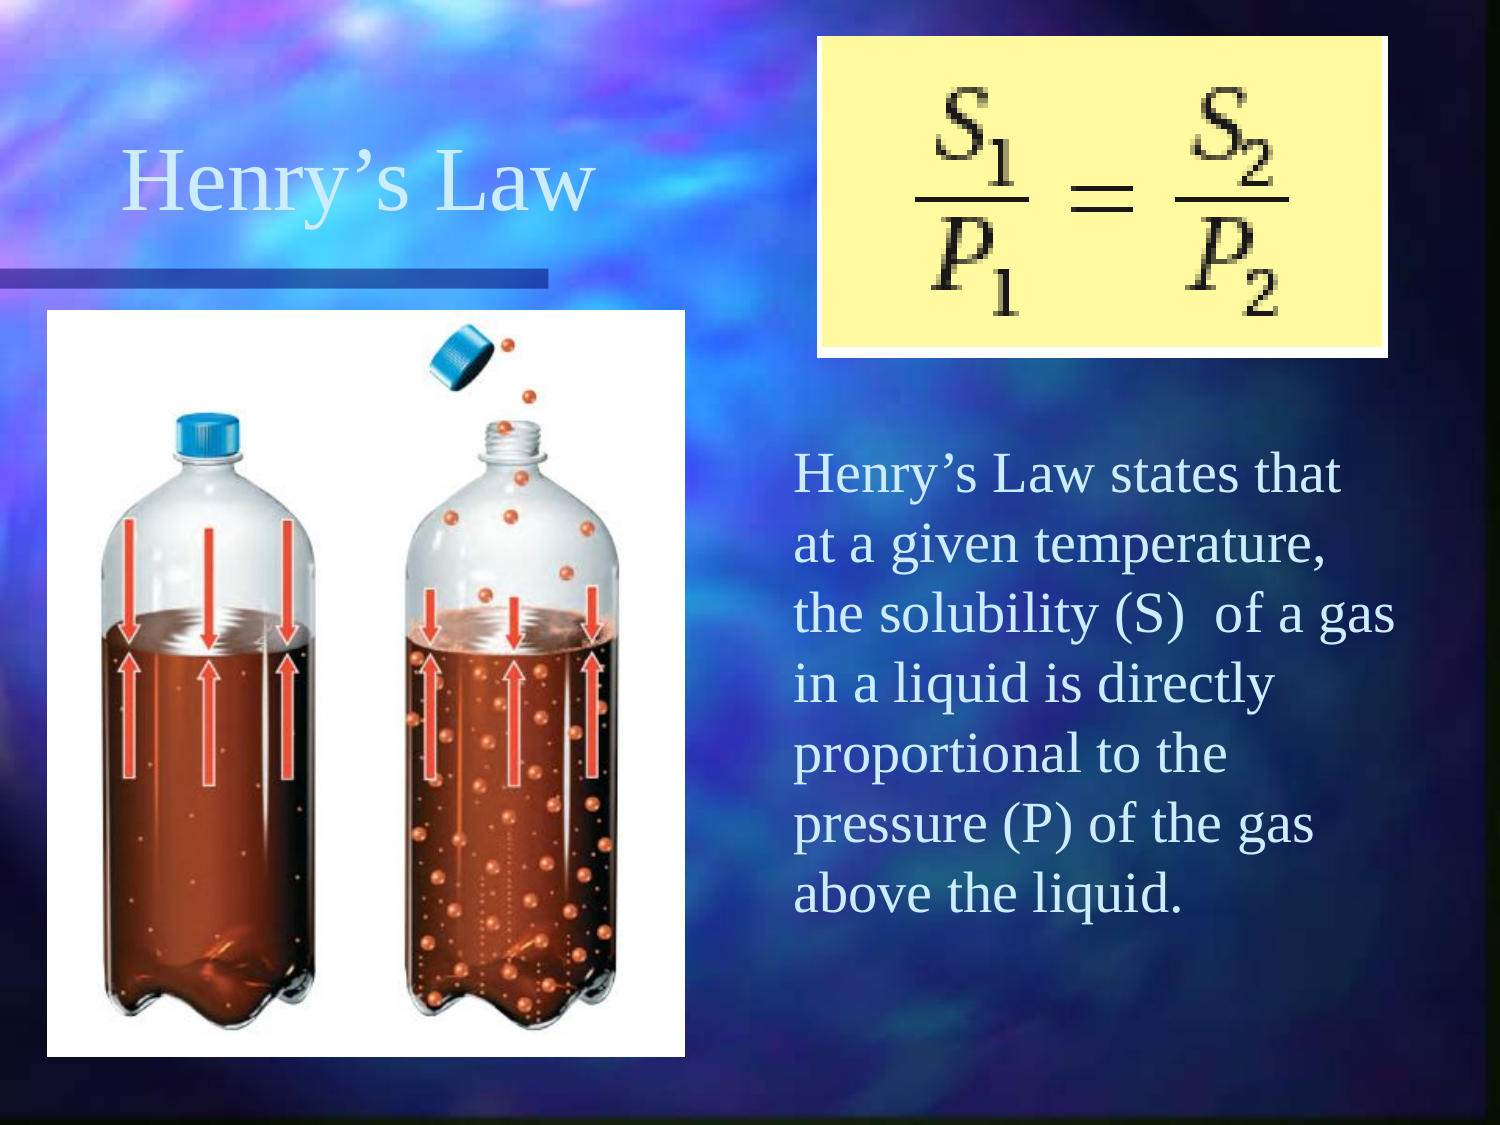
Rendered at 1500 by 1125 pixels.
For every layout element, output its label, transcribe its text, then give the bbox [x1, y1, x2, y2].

picture [0, 0, 1500, 1125]
text_box Henry’s Law states that at a given temperature, the solubility (S) of a gas in a liquid is directly proportional to the pressure (P) of the gas above the liquid. [778, 426, 1412, 932]
text_box Henry’s Law [105, 111, 812, 237]
